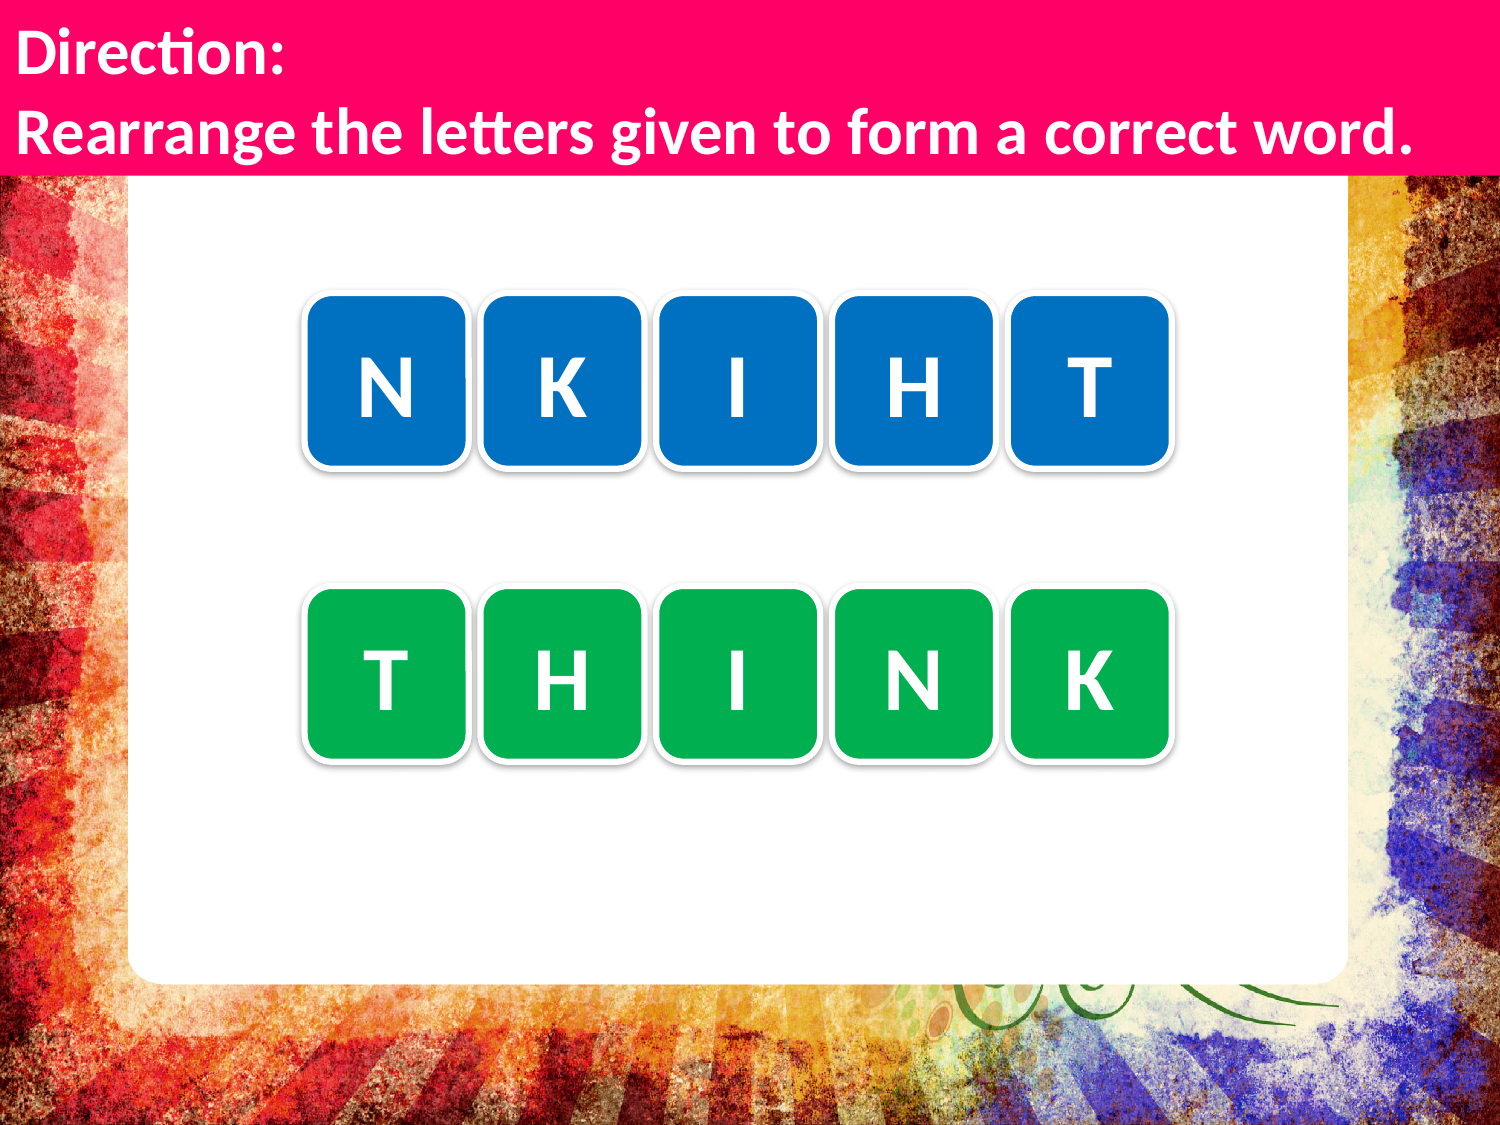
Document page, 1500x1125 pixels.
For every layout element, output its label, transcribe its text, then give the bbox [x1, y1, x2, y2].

text_box N [828, 582, 1000, 765]
picture [0, 176, 1500, 1125]
title Direction: Rearrange the letters given to form a correct word. [0, 0, 1500, 176]
text_box I [653, 582, 824, 765]
text_box K [1004, 582, 1175, 765]
text_box T [1004, 289, 1175, 472]
text_box I [653, 289, 824, 472]
text_box H [828, 289, 1000, 472]
text_box N [301, 289, 472, 472]
text_box T [301, 582, 472, 765]
text_box H [477, 582, 648, 765]
text_box K [477, 289, 648, 472]
